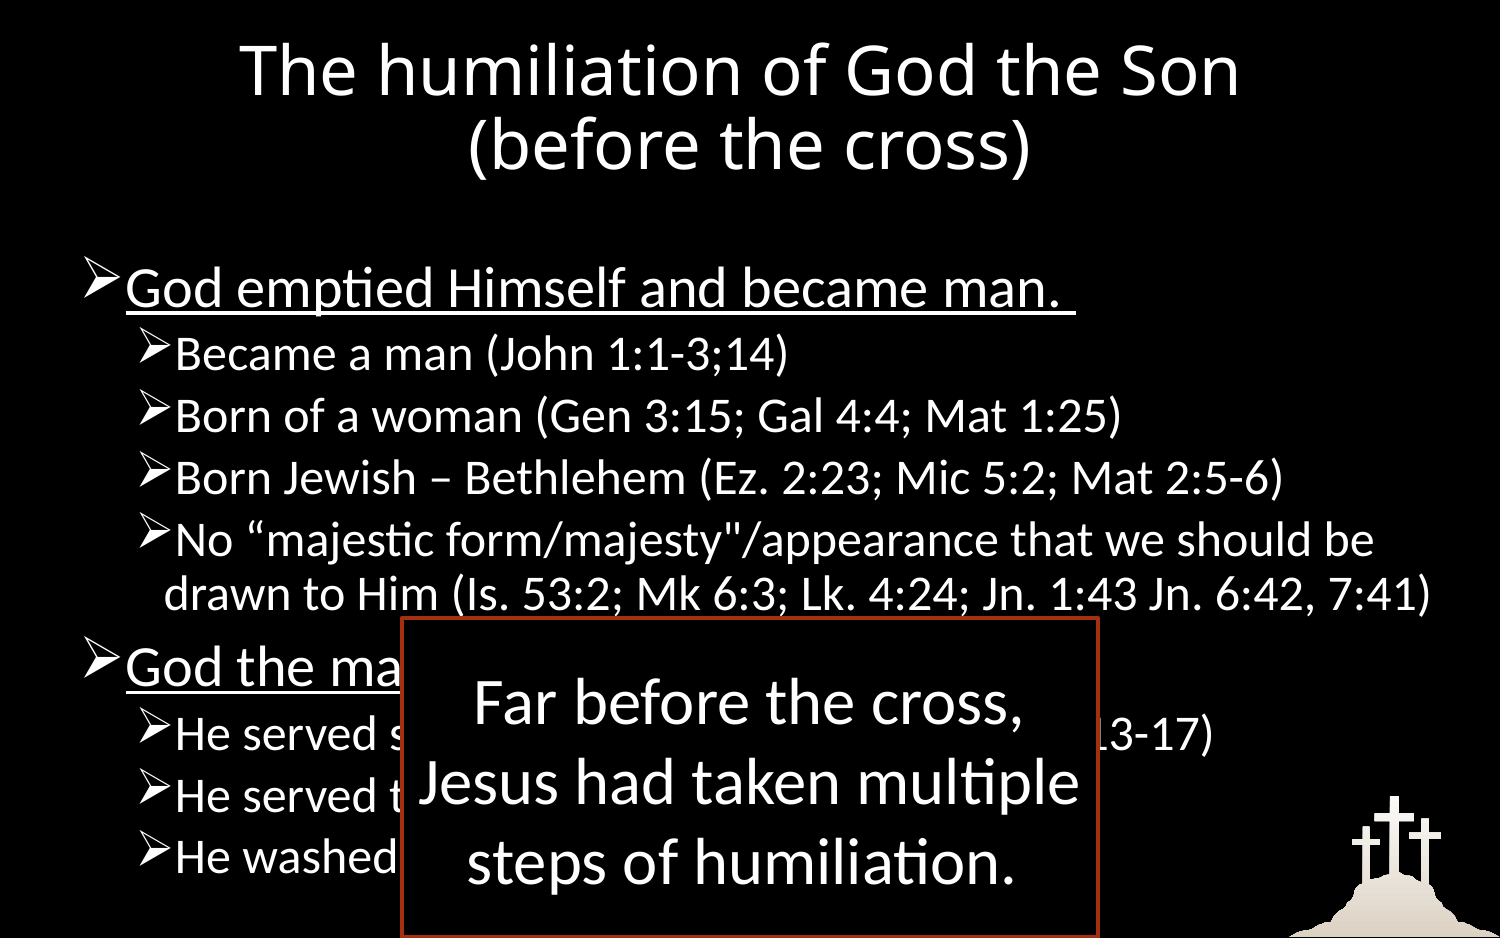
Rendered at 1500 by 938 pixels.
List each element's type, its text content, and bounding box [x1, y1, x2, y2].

text_box Far before the cross, Jesus had taken multiple steps of humiliation. [401, 617, 1098, 938]
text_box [1288, 792, 1500, 938]
list God emptied Himself and became man. Became a man (John 1:1-3;14) Born of a woman (Gen 3:15; Gal 4:4; Mat 1:25) Born Jewish – Bethlehem (Ez. 2:23; Mic 5:2; Mat 2:5-6) No “majestic form/majesty"/appearance that we should be drawn to Him (Is. 53:2; Mk 6:3; Lk. 4:24; Jn. 1:43 Jn. 6:42, 7:41) God the man became a servant He served sinners and tax collectors (Mark 2:13-17) He served the Gentiles (Matt. 15:22-28) He washed the disciples' feet (John 13:2-8) [64, 249, 1461, 918]
title The humiliation of God the Son (before the cross) [103, 19, 1397, 202]
